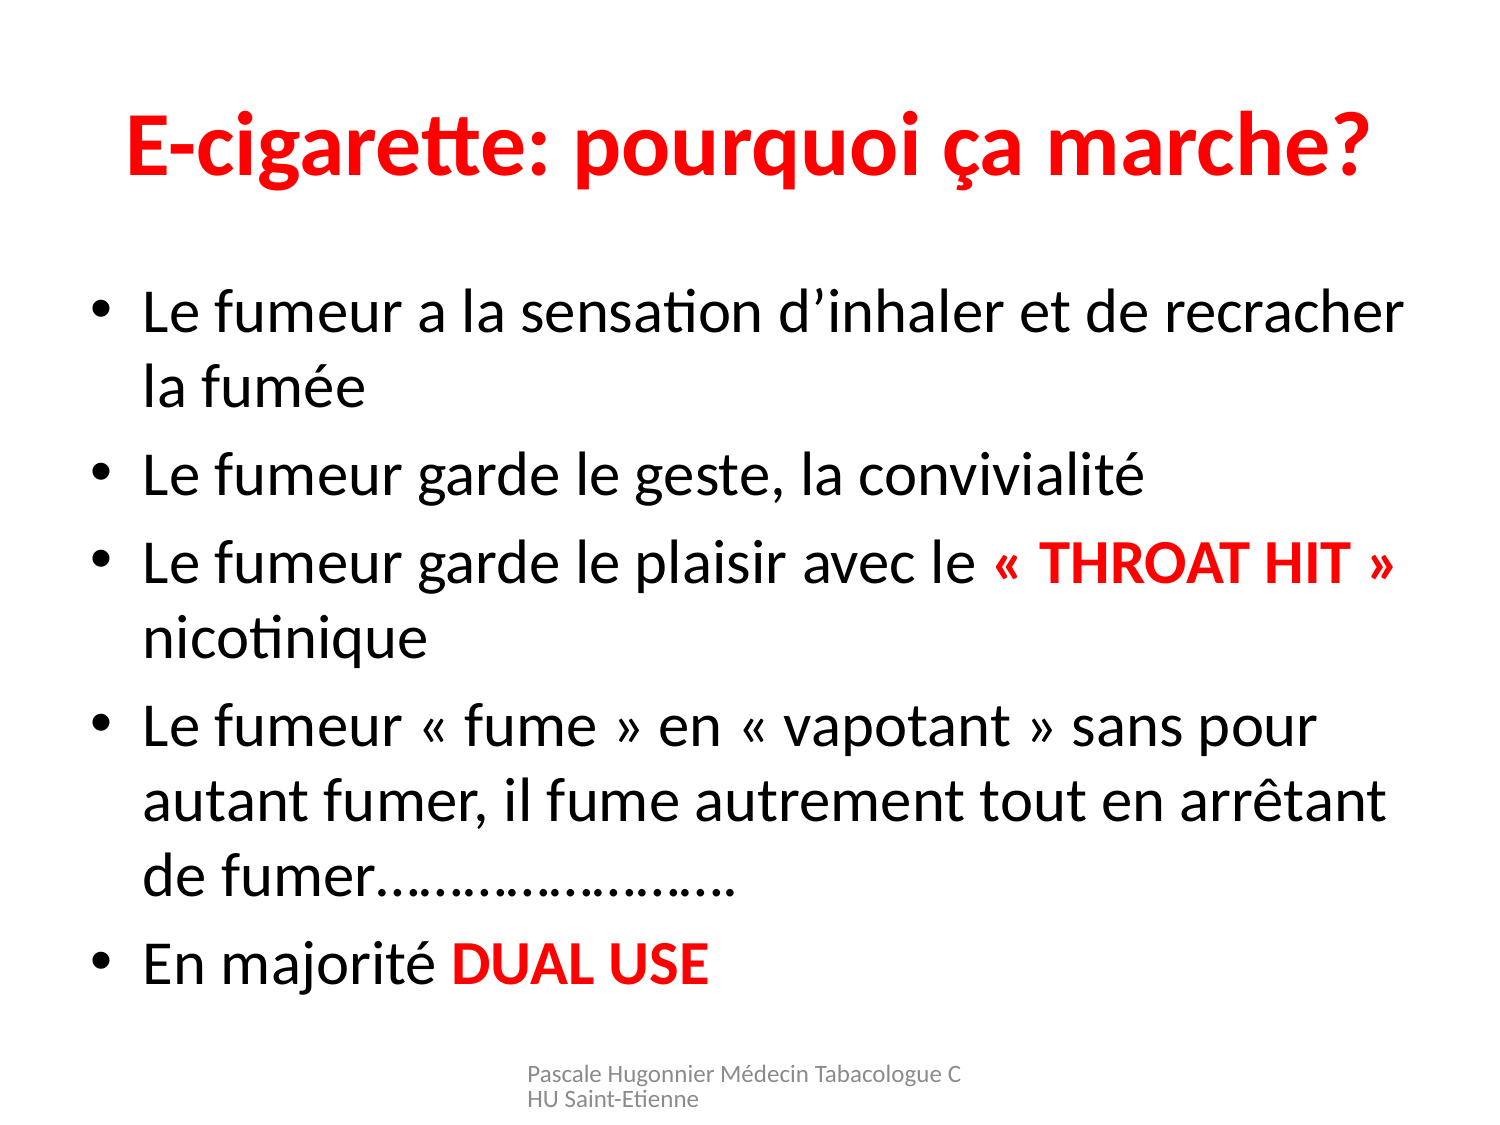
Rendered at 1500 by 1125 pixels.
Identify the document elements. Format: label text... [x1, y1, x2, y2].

list Le fumeur a la sensation d’inhaler et de recracher la fumée Le fumeur garde le geste, la convivialité Le fumeur garde le plaisir avec le « THROAT HIT » nicotinique Le fumeur « fume » en « vapotant » sans pour autant fumer, il fume autrement tout en arrêtant de fumer……………………. En majorité DUAL USE [75, 262, 1425, 1005]
footer Pascale Hugonnier Médecin Tabacologue CHU Saint-Etienne [512, 1042, 988, 1103]
title E-cigarette: pourquoi ça marche? [75, 45, 1425, 233]
